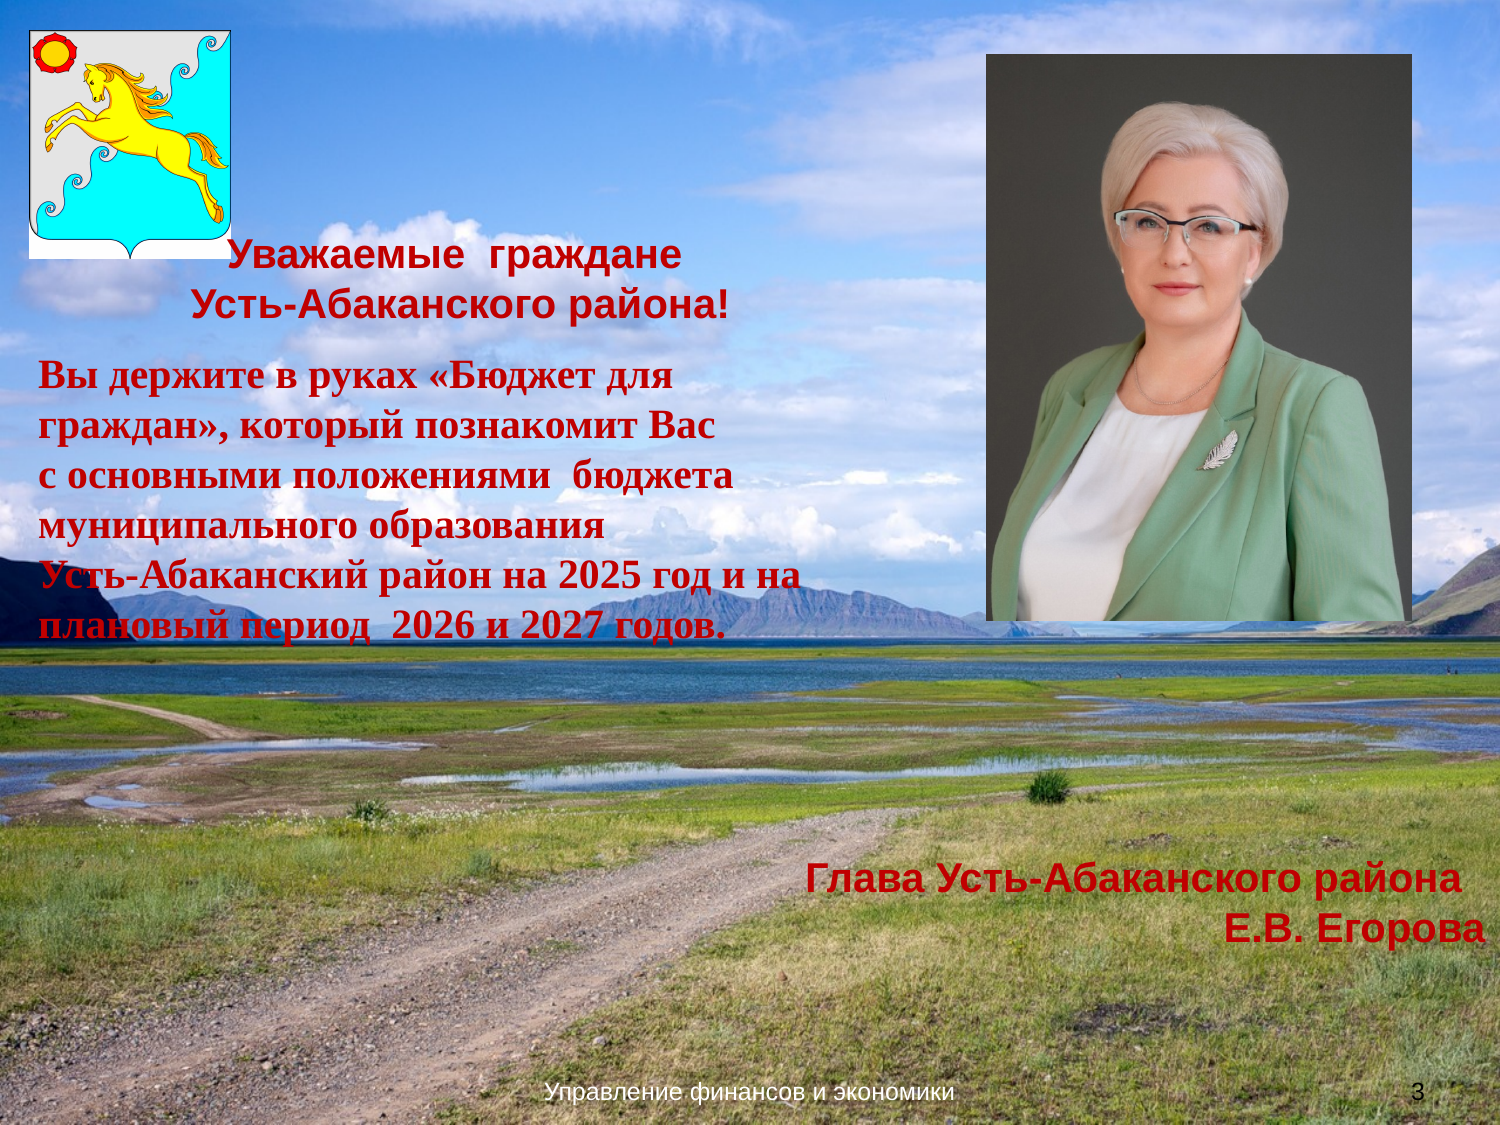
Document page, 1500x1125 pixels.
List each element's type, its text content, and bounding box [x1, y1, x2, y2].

text_box Уважаемые граждане Усть-Абаканского района! [0, 219, 975, 335]
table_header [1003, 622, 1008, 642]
text_box Вы держите в руках «Бюджет для граждан», который познакомит Вас с основными положениями бюджета муниципального образования Усть-Абаканский район на 2025 год и на плановый период 2026 и 2027 годов. [23, 339, 1007, 655]
table_header 26 356,2 [45, 219, 266, 294]
picture [0, 0, 1500, 1125]
slide_number 3 [1299, 1052, 1425, 1113]
text_box Глава Усть-Абаканского района Е.В. Егорова [179, 843, 1500, 959]
footer Управление финансов и экономики [512, 1052, 988, 1113]
